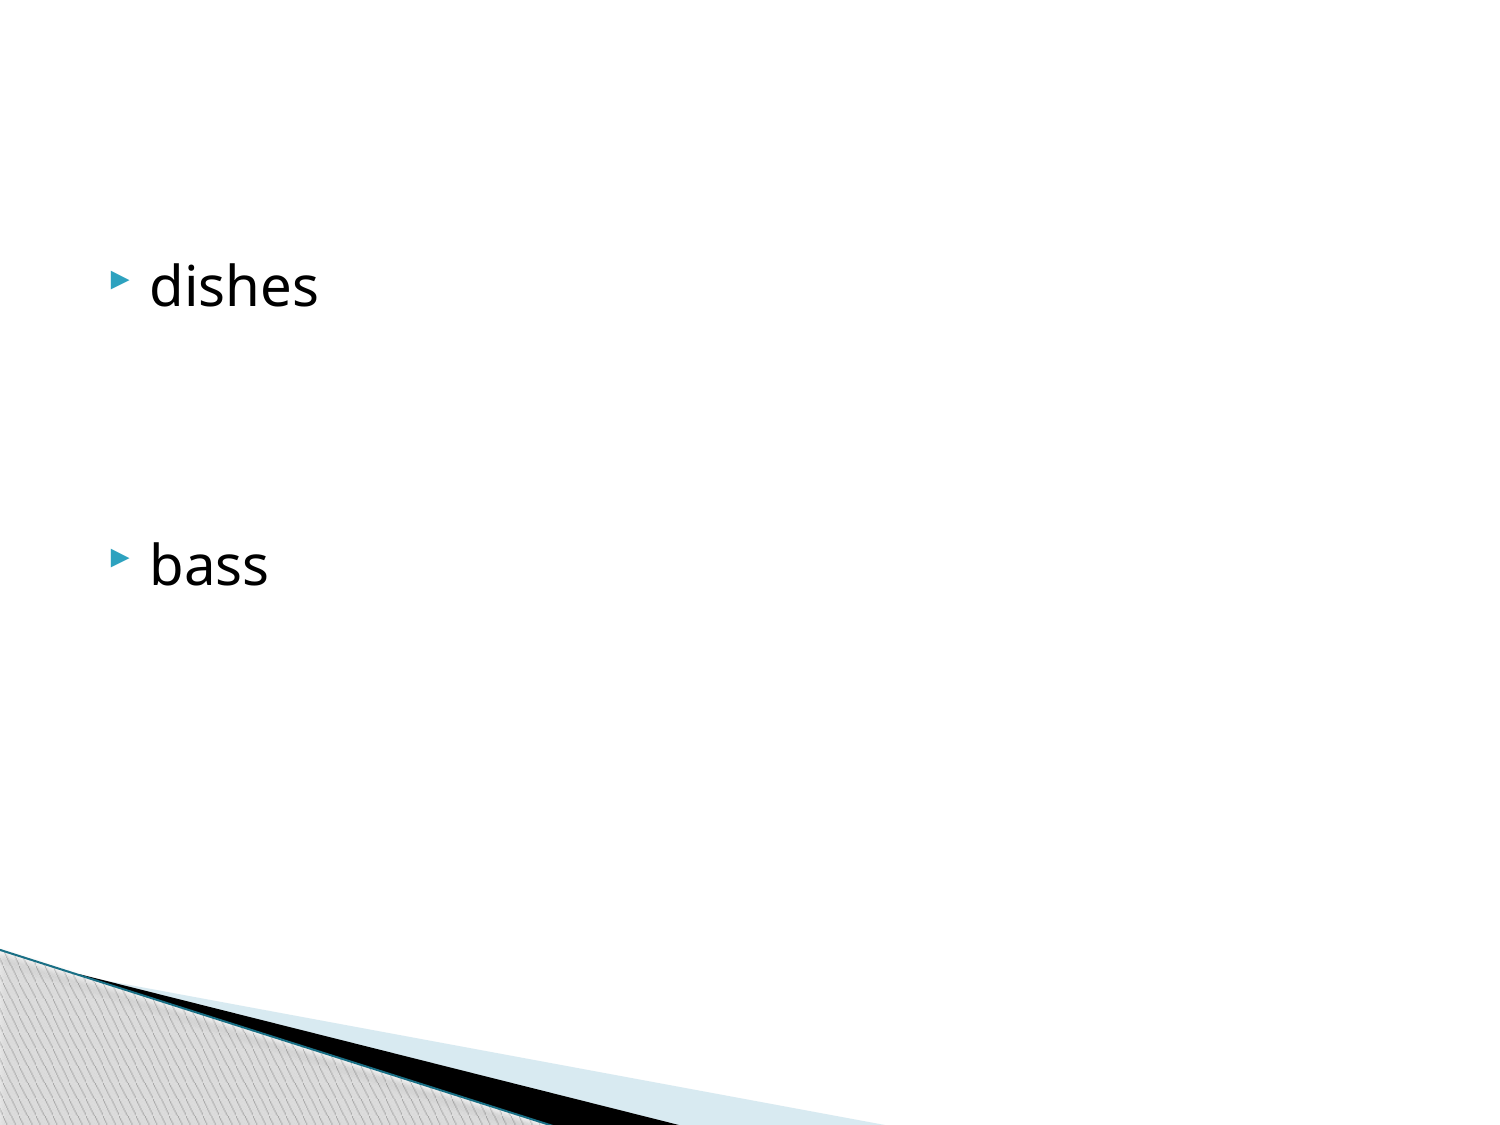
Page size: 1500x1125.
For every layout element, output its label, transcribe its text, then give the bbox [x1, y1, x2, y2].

list dishes bass [75, 243, 1425, 986]
